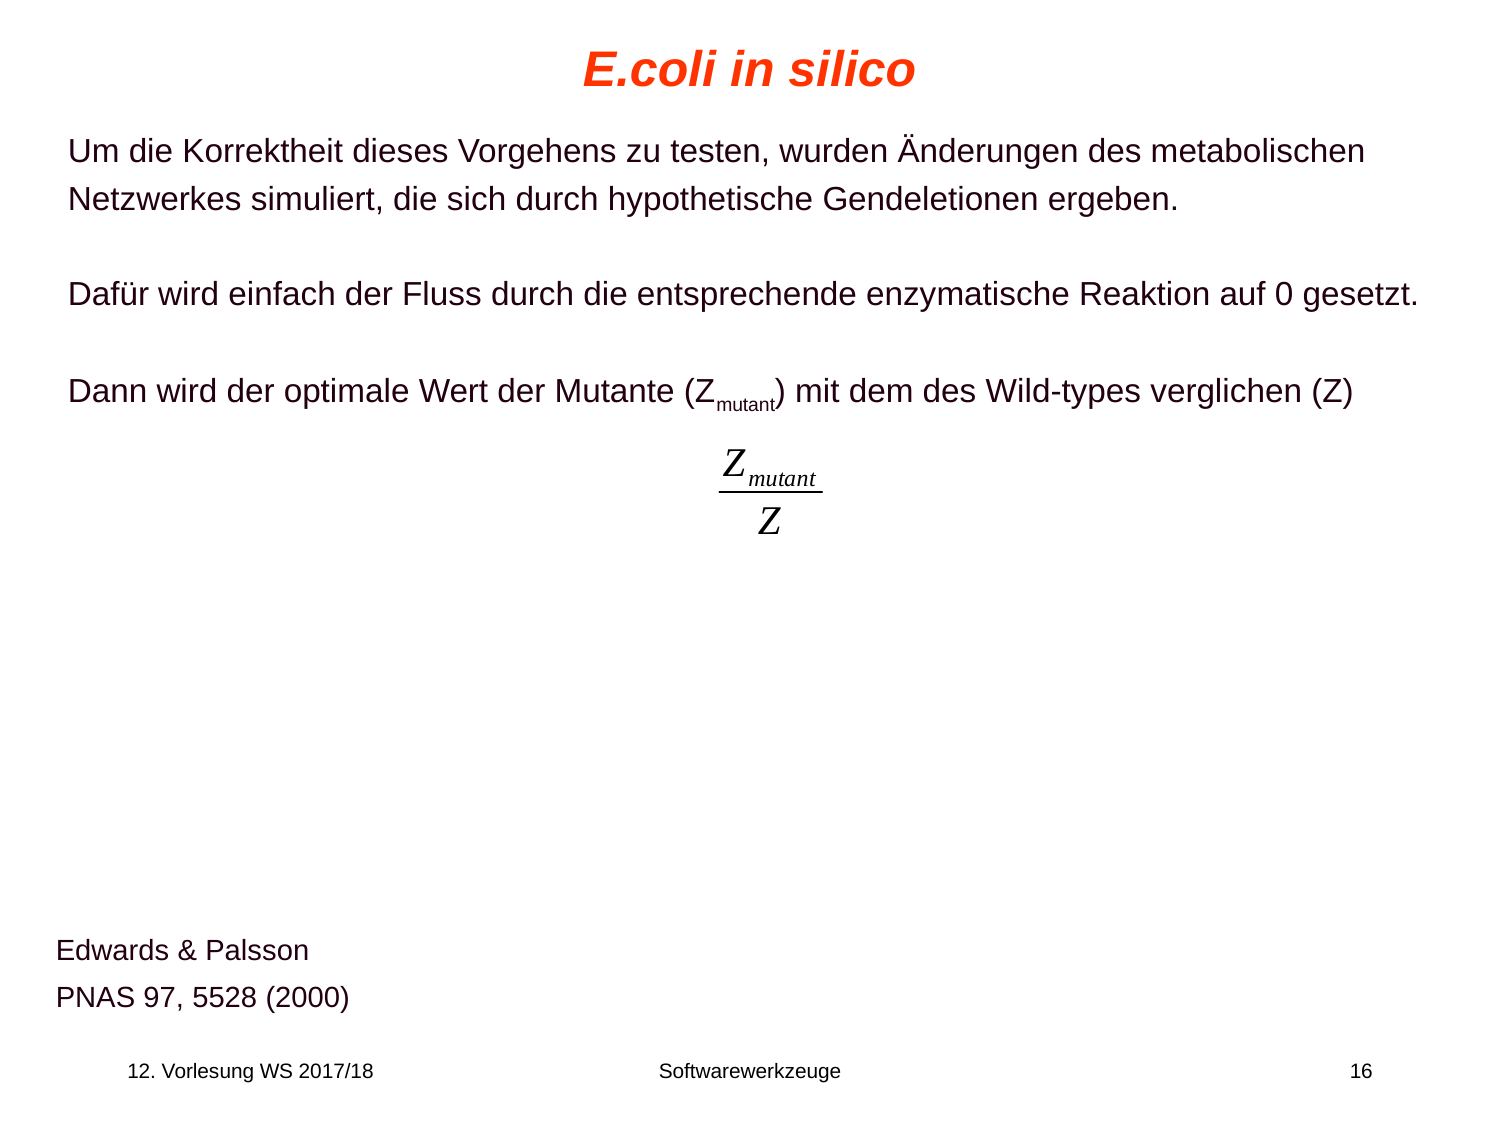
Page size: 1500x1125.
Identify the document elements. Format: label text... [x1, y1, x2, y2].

title E.coli in silico [41, 31, 1459, 102]
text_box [712, 437, 832, 544]
text_box Edwards & Palsson PNAS 97, 5528 (2000) [41, 916, 756, 1022]
text_box Um die Korrektheit dieses Vorgehens zu testen, wurden Änderungen des metabolischen Netzwerkes simuliert, die sich durch hypothetische Gendeletionen ergeben. Dafür wird einfach der Fluss durch die entsprechende enzymatische Reaktion auf 0 gesetzt. Dann wird der optimale Wert der Mutante (Zmutant) mit dem des Wild-types verglichen (Z) [53, 113, 1447, 423]
